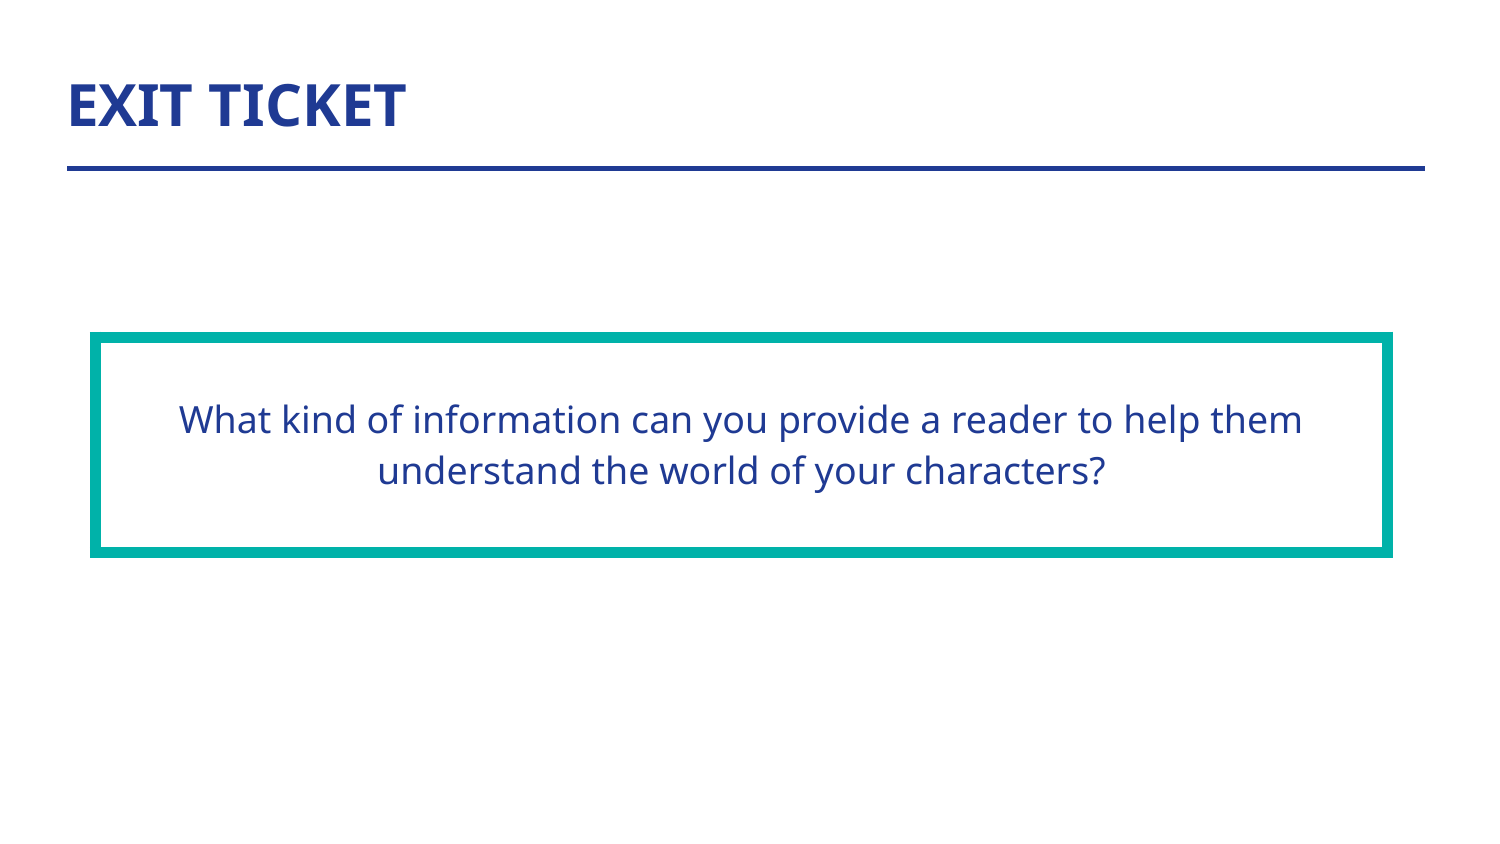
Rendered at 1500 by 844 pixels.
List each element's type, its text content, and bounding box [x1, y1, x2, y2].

table_header What kind of information can you provide a reader to help them understand the world of your characters? [101, 343, 1382, 547]
title EXIT TICKET [51, 52, 1449, 147]
